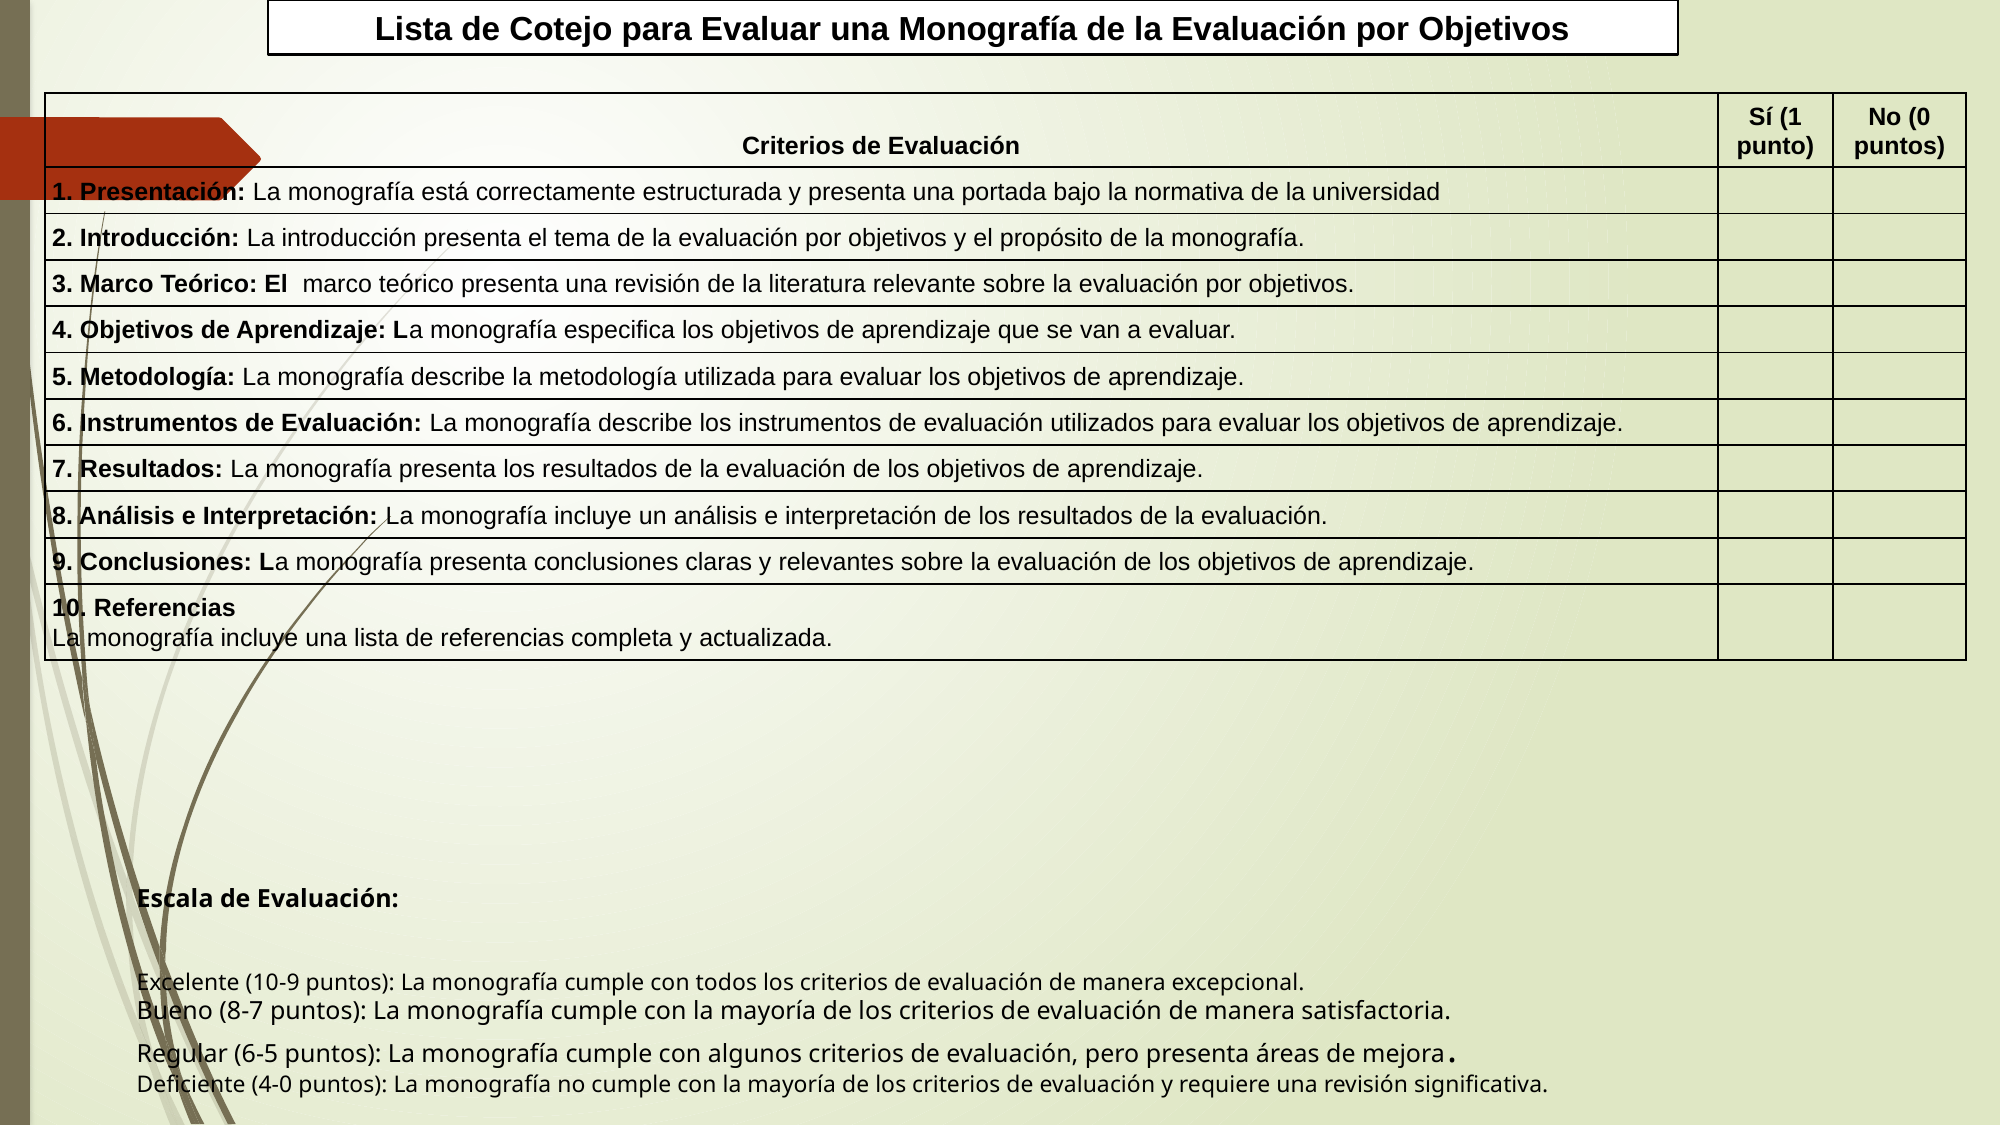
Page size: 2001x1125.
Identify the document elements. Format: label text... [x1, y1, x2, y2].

table_cell 7. Resultados: La monografía presenta los resultados de la evaluación de los objetivos de aprendizaje. [46, 446, 1717, 490]
text_box Lista de Cotejo para Evaluar una Monografía de la Evaluación por Objetivos [267, 0, 1679, 56]
table_cell [1719, 353, 1832, 398]
text_box Escala de Evaluación: Excelente (10-9 puntos): La monografía cumple con todos los criterios de evaluación de manera excepcional. Bueno (8-7 puntos): La monografía cumple con la mayoría de los criterios de evaluación de manera satisfactoria. Regular (6-5 puntos): La monografía cumple con algunos criterios de evaluación, pero presenta áreas de mejora. Deficiente (4-0 puntos): La monografía no cumple con la mayoría de los criterios de evaluación y requiere una revisión significativa. [121, 874, 1943, 1105]
table_cell 8. Análisis e Interpretación: La monografía incluye un análisis e interpretación de los resultados de la evaluación. [46, 492, 1717, 537]
table_cell 2. Introducción: La introducción presenta el tema de la evaluación por objetivos y el propósito de la monografía. [46, 214, 1717, 259]
table_cell [1834, 261, 1965, 305]
table_cell [1719, 307, 1832, 352]
table_cell [1834, 492, 1965, 537]
table_cell 4. Objetivos de Aprendizaje: La monografía especifica los objetivos de aprendizaje que se van a evaluar. [46, 307, 1717, 352]
table_cell [1834, 400, 1965, 444]
table_header Sí (1 punto) [1719, 94, 1832, 166]
table_cell [1719, 539, 1832, 583]
table_cell 10. Referencias La monografía incluye una lista de referencias completa y actualizada. [46, 585, 1717, 659]
table_cell 5. Metodología: La monografía describe la metodología utilizada para evaluar los objetivos de aprendizaje. [46, 353, 1717, 398]
table_cell [1834, 585, 1965, 659]
table_cell 9. Conclusiones: La monografía presenta conclusiones claras y relevantes sobre la evaluación de los objetivos de aprendizaje. [46, 539, 1717, 583]
table_cell [1719, 585, 1832, 659]
table_cell [1719, 261, 1832, 305]
table_cell [1719, 492, 1832, 537]
table_cell [1834, 214, 1965, 259]
table_cell [1719, 168, 1832, 213]
table_cell [1719, 400, 1832, 444]
table_cell [1834, 539, 1965, 583]
table_cell 3. Marco Teórico: El marco teórico presenta una revisión de la literatura relevante sobre la evaluación por objetivos. [46, 261, 1717, 305]
table_cell 1. Presentación: La monografía está correctamente estructurada y presenta una portada bajo la normativa de la universidad [46, 168, 1717, 213]
table_header No (0 puntos) [1834, 94, 1965, 166]
table_cell [1719, 446, 1832, 490]
table_cell [1834, 168, 1965, 213]
table_cell 6. Instrumentos de Evaluación: La monografía describe los instrumentos de evaluación utilizados para evaluar los objetivos de aprendizaje. [46, 400, 1717, 444]
table_cell [1834, 446, 1965, 490]
table_cell [1834, 307, 1965, 352]
table_cell [1719, 214, 1832, 259]
table_cell [1834, 353, 1965, 398]
table_header Criterios de Evaluación [46, 94, 1717, 166]
